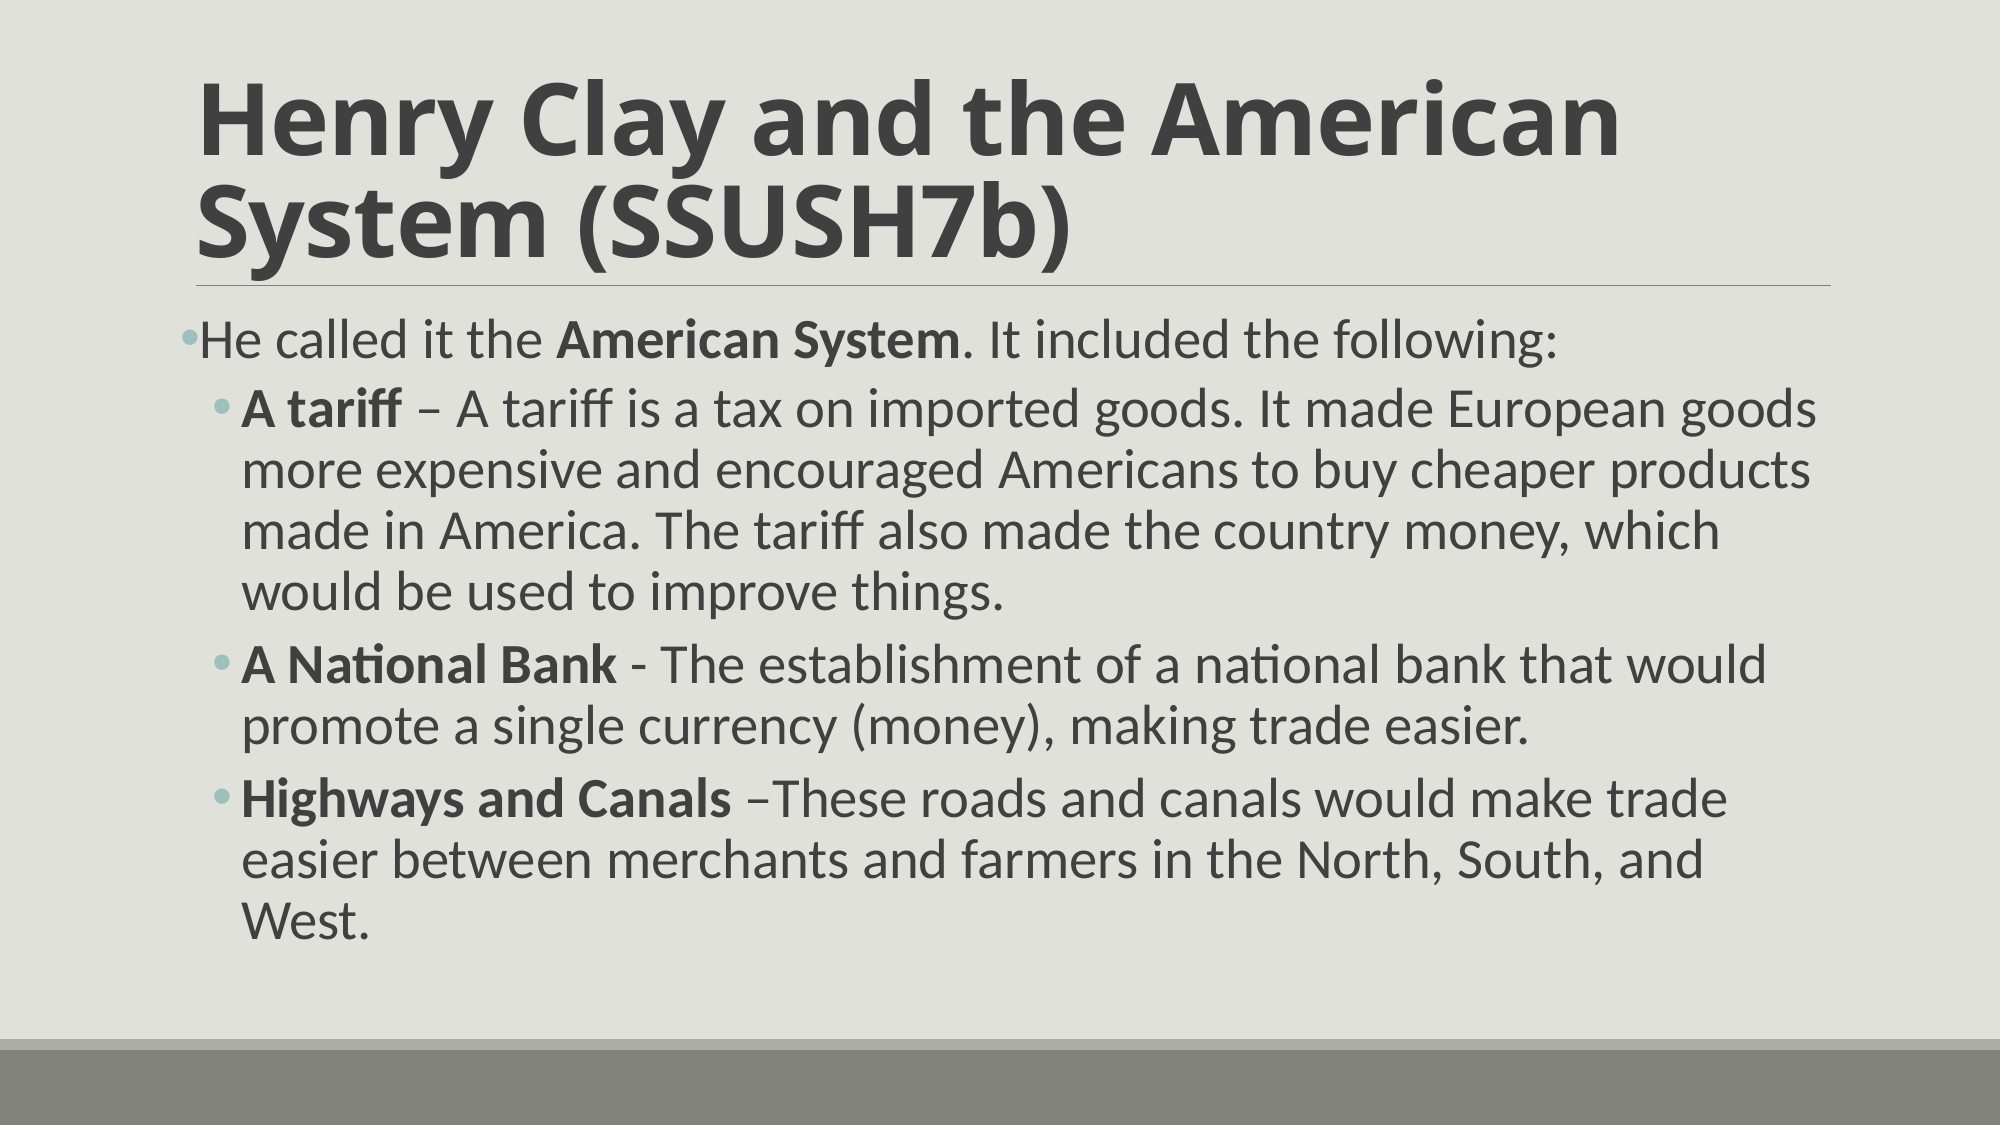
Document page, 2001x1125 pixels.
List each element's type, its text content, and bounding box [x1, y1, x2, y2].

list He called it the American System. It included the following: A tariff – A tariff is a tax on imported goods. It made European goods more expensive and encouraged Americans to buy cheaper products made in America. The tariff also made the country money, which would be used to improve things. A National Bank - The establishment of a national bank that would promote a single currency (money), making trade easier. Highways and Canals –These roads and canals would make trade easier between merchants and farmers in the North, South, and West. [180, 302, 1830, 963]
title Henry Clay and the American System (SSUSH7b) [180, 47, 1830, 285]
